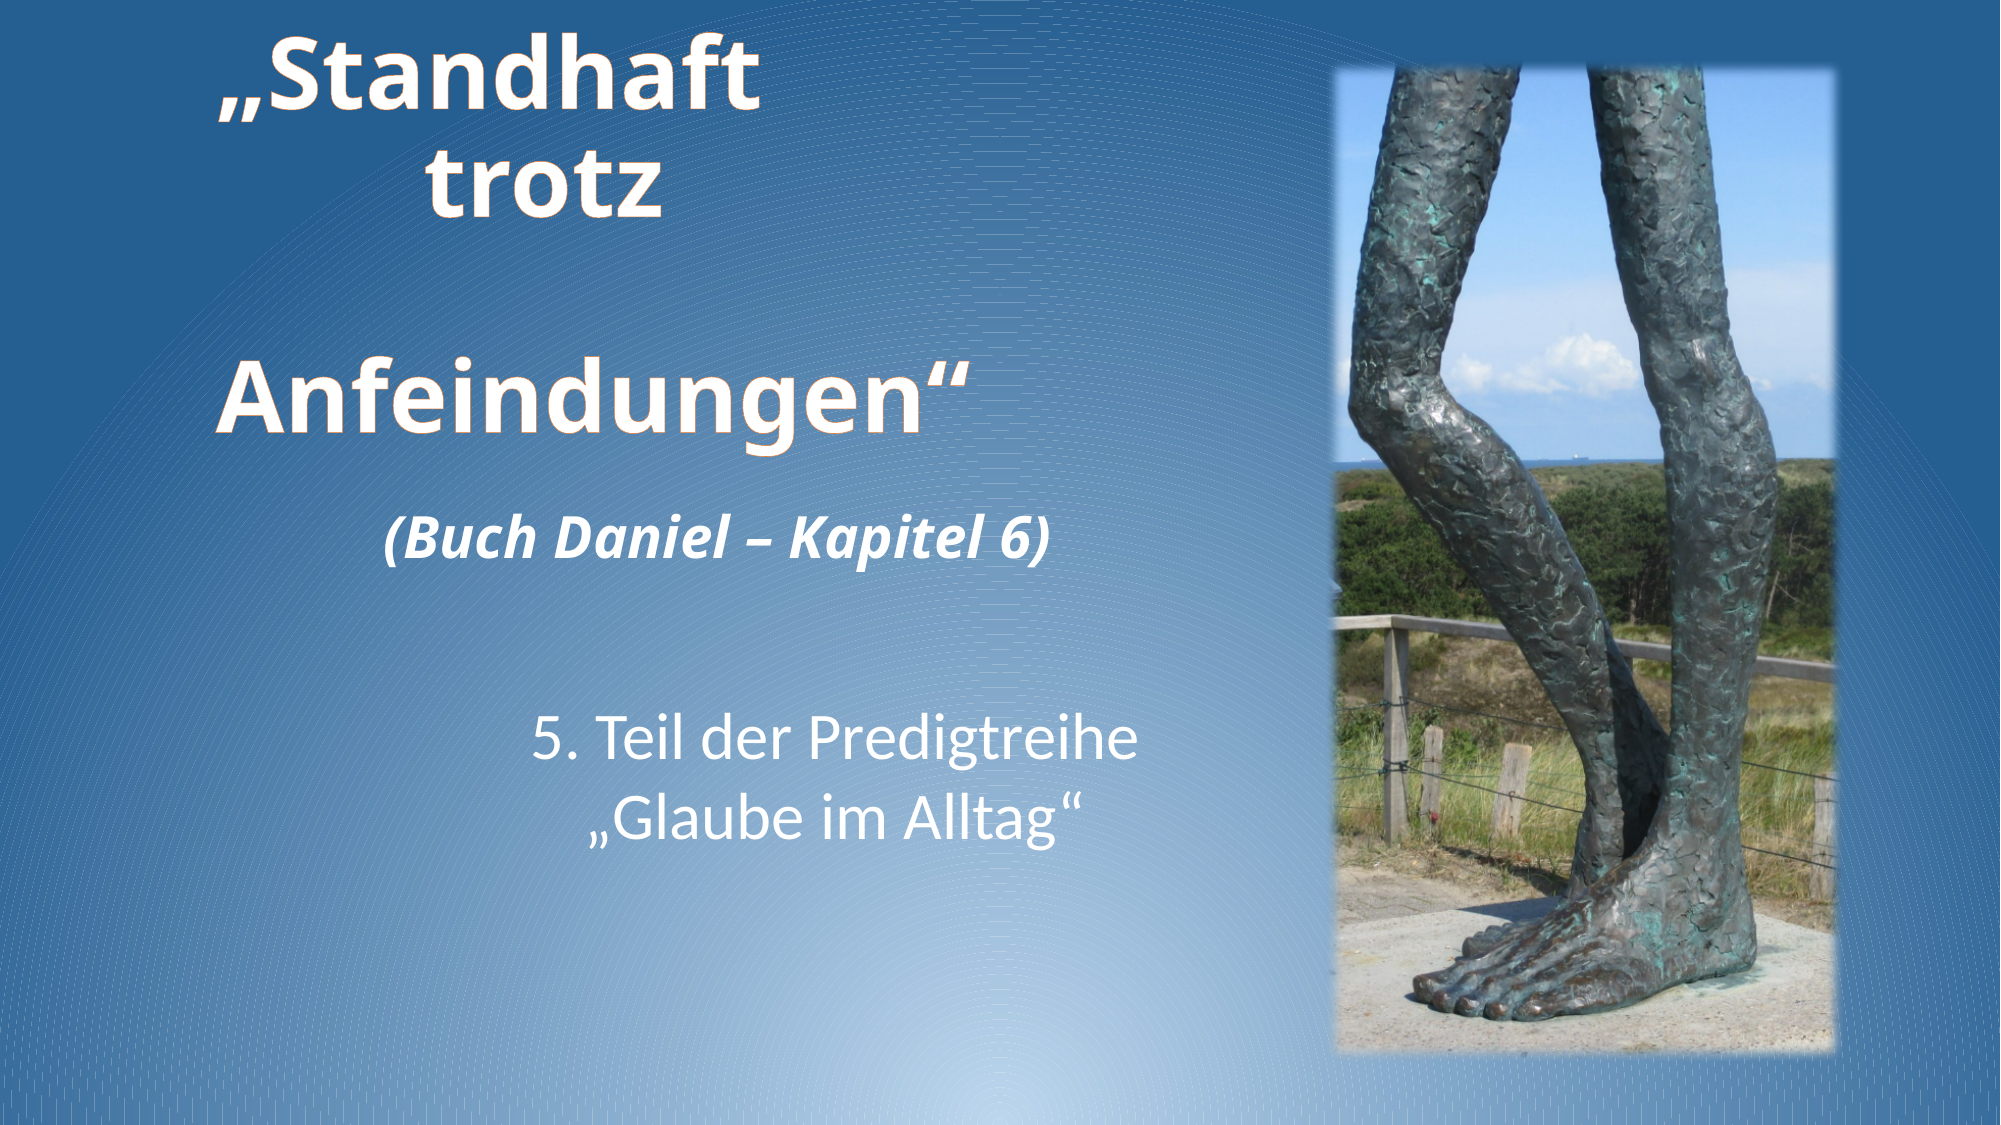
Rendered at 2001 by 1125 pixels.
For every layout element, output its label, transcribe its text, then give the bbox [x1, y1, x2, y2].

picture [1325, 59, 1844, 1060]
text_box 5. Teil der Predigtreihe „Glaube im Alltag“ [406, 685, 1265, 860]
title „Standhaft trotz Anfeindungen“ [200, 127, 1085, 462]
subtitle (Buch Daniel – Kapitel 6) [330, 500, 1105, 619]
